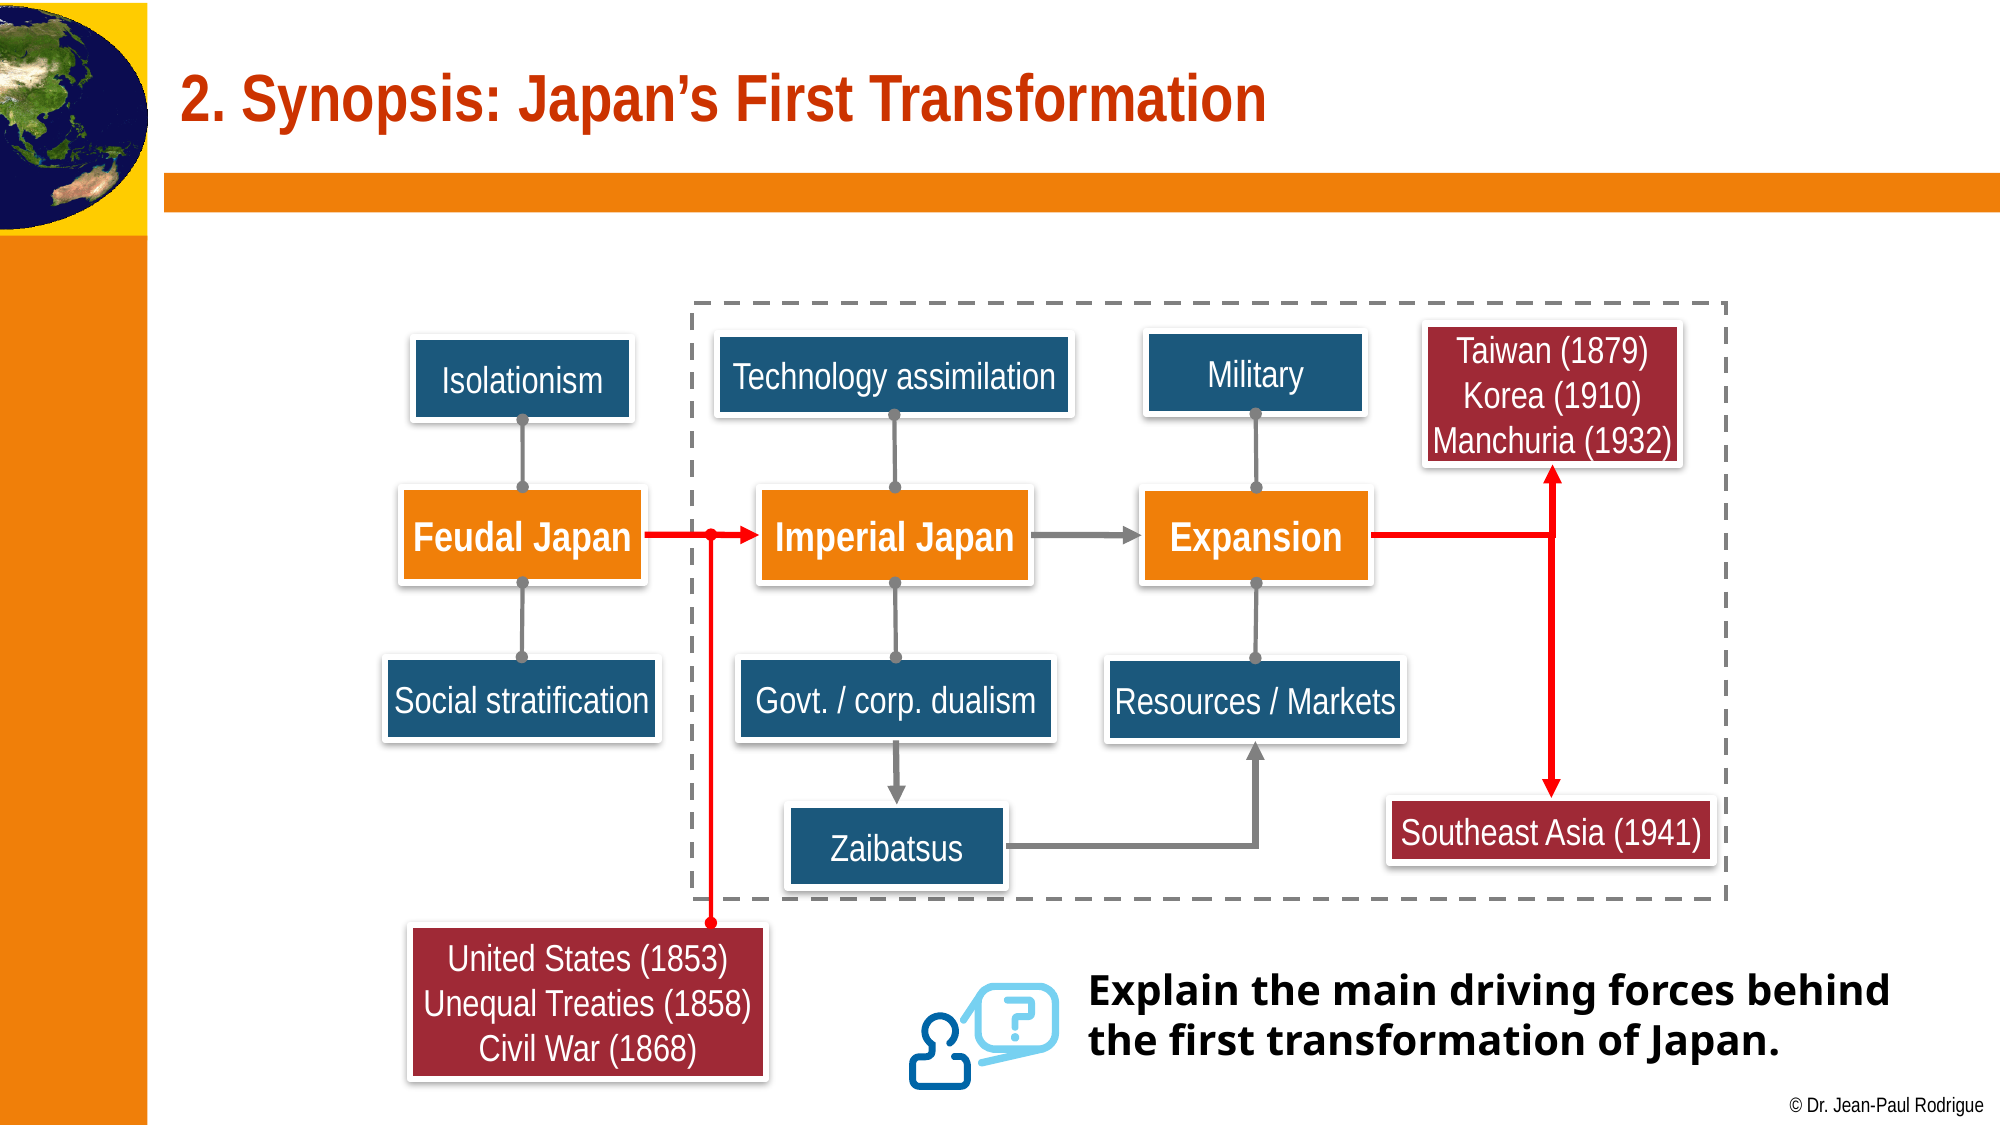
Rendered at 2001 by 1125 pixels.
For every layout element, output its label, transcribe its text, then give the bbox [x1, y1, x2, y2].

text_box Isolationism [410, 334, 635, 423]
text_box United States (1853) Unequal Treaties (1858) Civil War (1868) [407, 922, 769, 1082]
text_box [1373, 535, 1552, 797]
title 2. Synopsis: Japan’s First Transformation [165, 16, 1966, 173]
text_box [1005, 740, 1256, 847]
text_box Expansion [1139, 484, 1368, 586]
text_box Southeast Asia (1941) [1386, 795, 1717, 866]
text_box Zaibatsus [784, 801, 1009, 891]
picture [0, 3, 149, 231]
text_box [692, 302, 1727, 900]
text_box Feudal Japan [398, 484, 648, 586]
text_box Social stratification [382, 654, 662, 743]
text_box [704, 543, 718, 930]
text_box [1373, 465, 1553, 536]
text_box Technology assimilation [714, 330, 1075, 418]
text_box Govt. / corp. dualism [735, 654, 1057, 743]
text_box [705, 528, 717, 533]
picture [908, 982, 1060, 1091]
text_box Resources / Markets [1104, 655, 1368, 744]
text_box Military [1143, 328, 1368, 417]
text_box Imperial Japan [756, 484, 1034, 586]
text_box Taiwan (1879) Korea (1910) Manchuria (1932) [1422, 320, 1683, 468]
text_box Explain the main driving forces behind the first transformation of Japan. [1072, 956, 1966, 1072]
